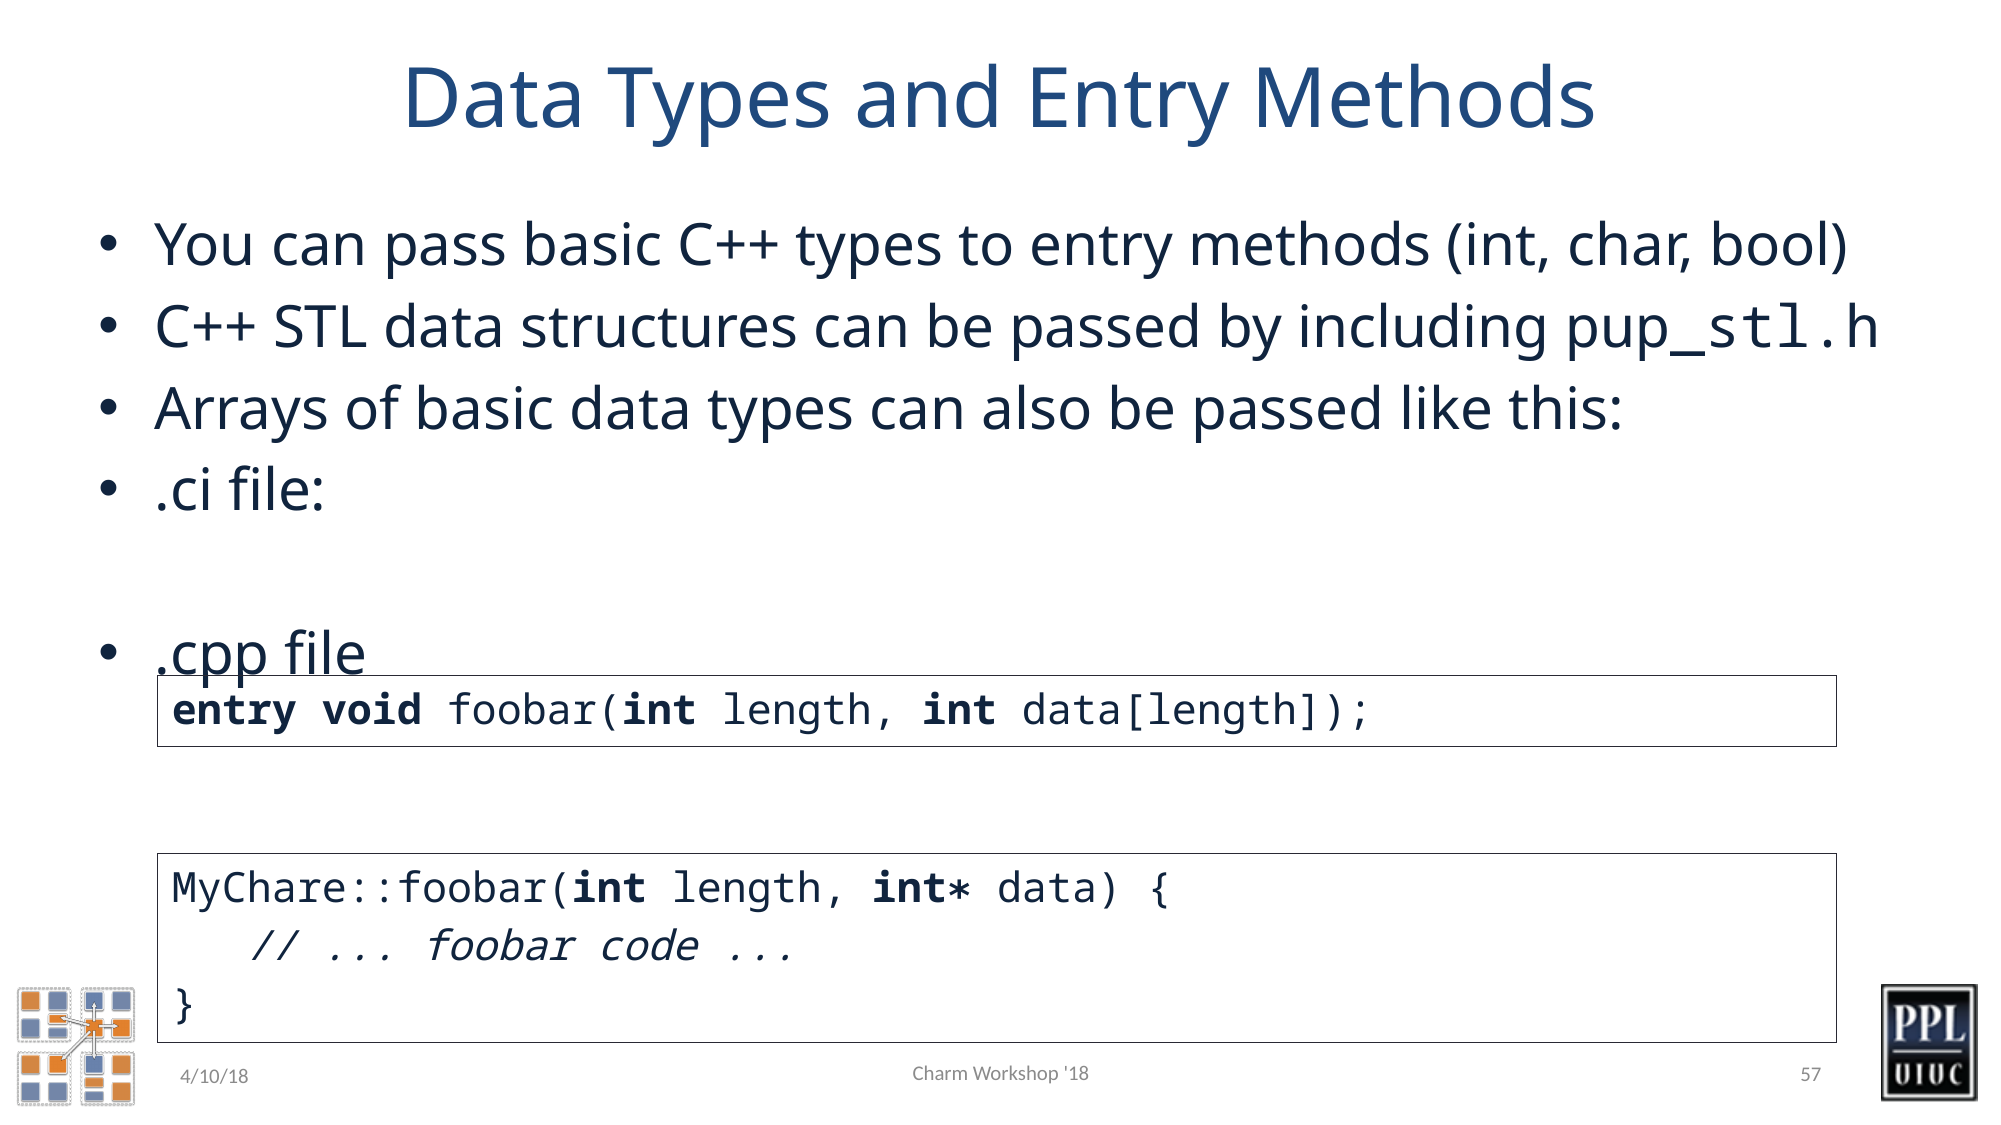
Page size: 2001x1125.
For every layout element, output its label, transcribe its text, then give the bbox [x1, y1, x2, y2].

footer Charm Workshop '18 [615, 1043, 1387, 1103]
text_box entry void foobar(int length, int data[length]); [157, 675, 1837, 747]
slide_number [165, 1044, 468, 1105]
picture [12, 982, 140, 1110]
picture [1881, 984, 1978, 1107]
slide_number 57 [1625, 1043, 1837, 1103]
text_box MyChare::foobar(int length, int∗ data) { // ... foobar code ... } [157, 853, 1837, 1043]
title Data Types and Entry Methods [66, 24, 1934, 163]
list You can pass basic C++ types to entry methods (int, char, bool) C++ STL data structures can be passed by including pup_stl.h Arrays of basic data types can also be passed like this: .ci file: .cpp file [83, 200, 1900, 1005]
